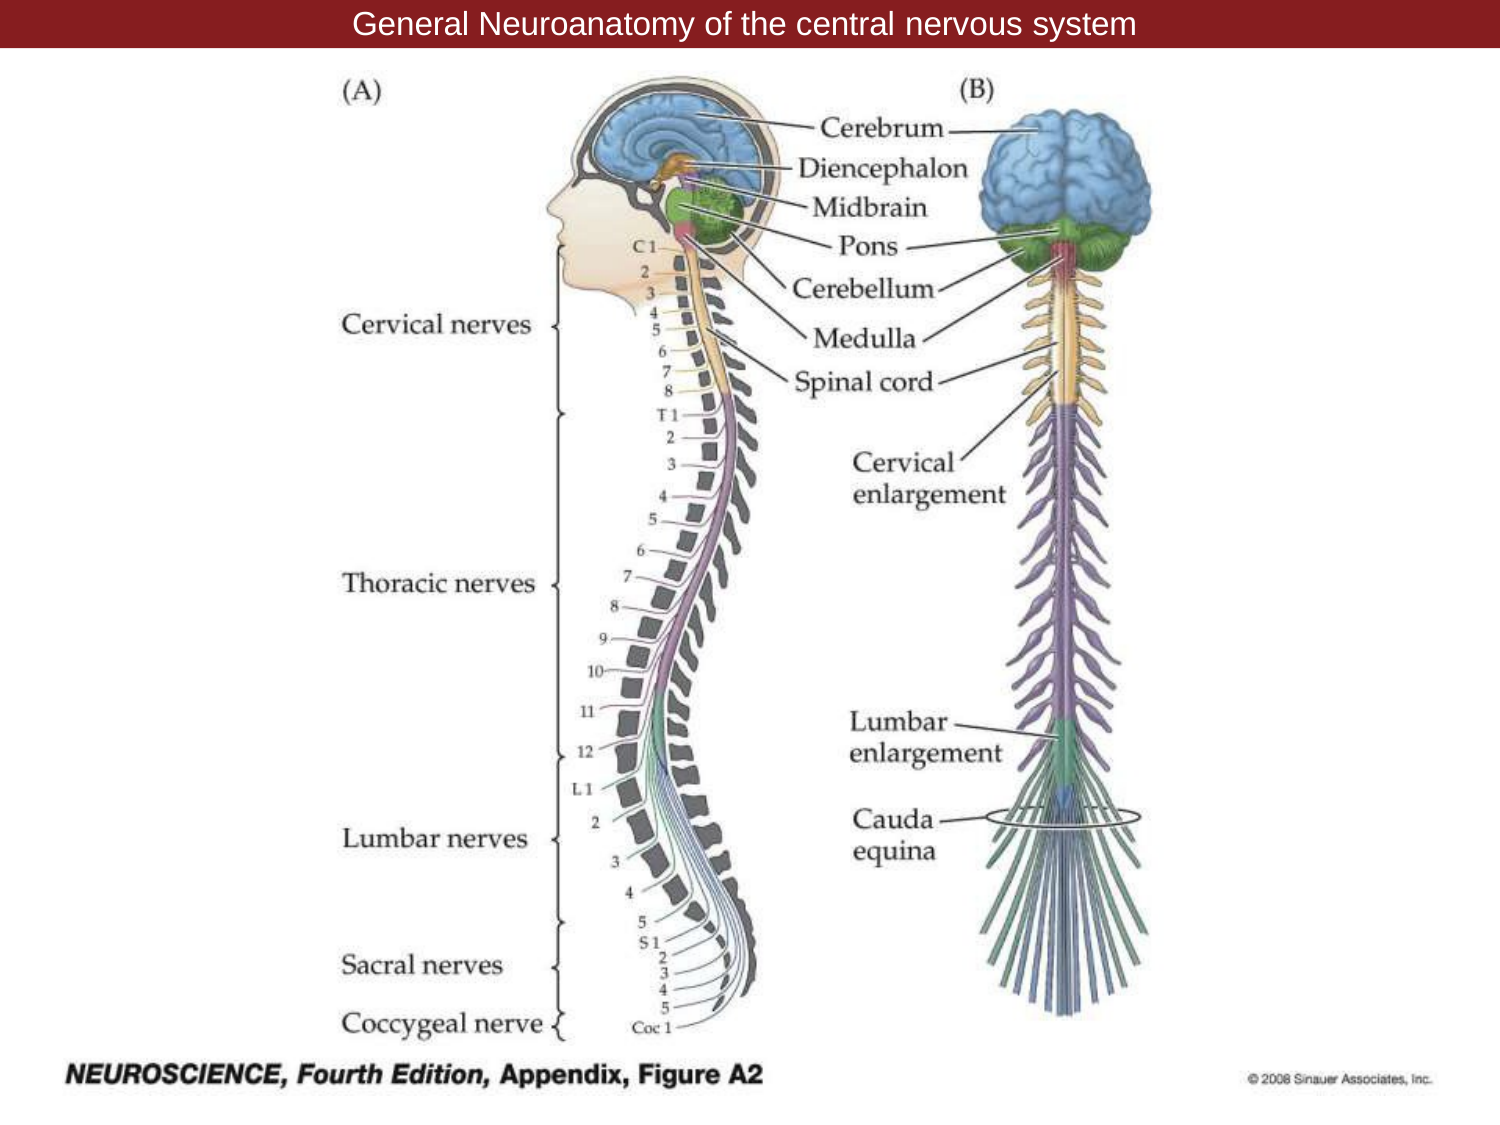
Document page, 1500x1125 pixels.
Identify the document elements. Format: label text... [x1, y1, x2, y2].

text_box General Neuroanatomy of the central nervous system [349, 0, 1312, 42]
picture [62, 70, 1439, 1097]
